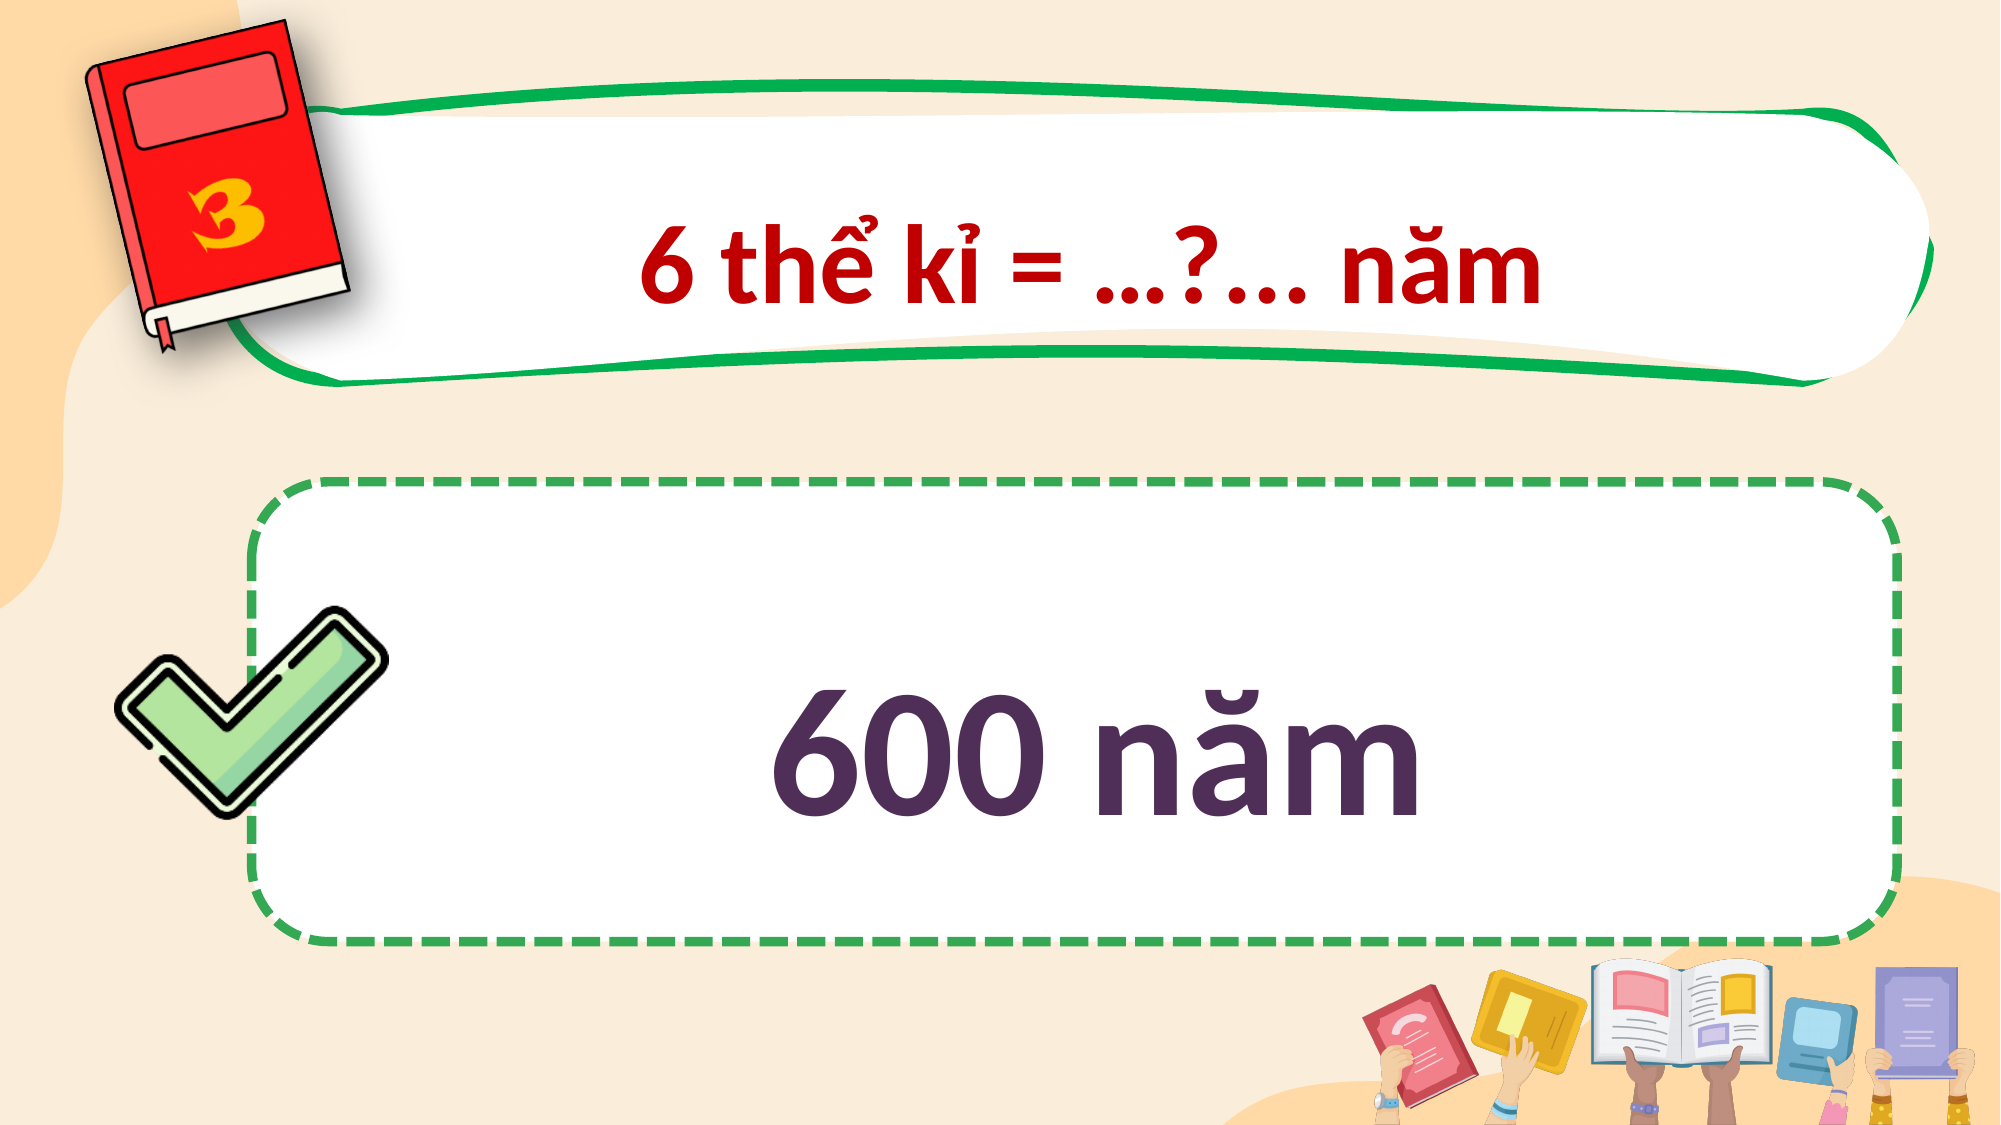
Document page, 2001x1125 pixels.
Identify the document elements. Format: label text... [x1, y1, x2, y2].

picture [82, 19, 355, 356]
picture [1362, 950, 1976, 1125]
text_box [295, 334, 1897, 383]
text_box [249, 479, 1886, 574]
text_box [353, 83, 1930, 333]
text_box 6 thể kỉ = …?... năm [371, 183, 1898, 334]
picture [114, 575, 390, 851]
text_box 600 năm [300, 514, 1896, 860]
text_box [249, 536, 1900, 944]
